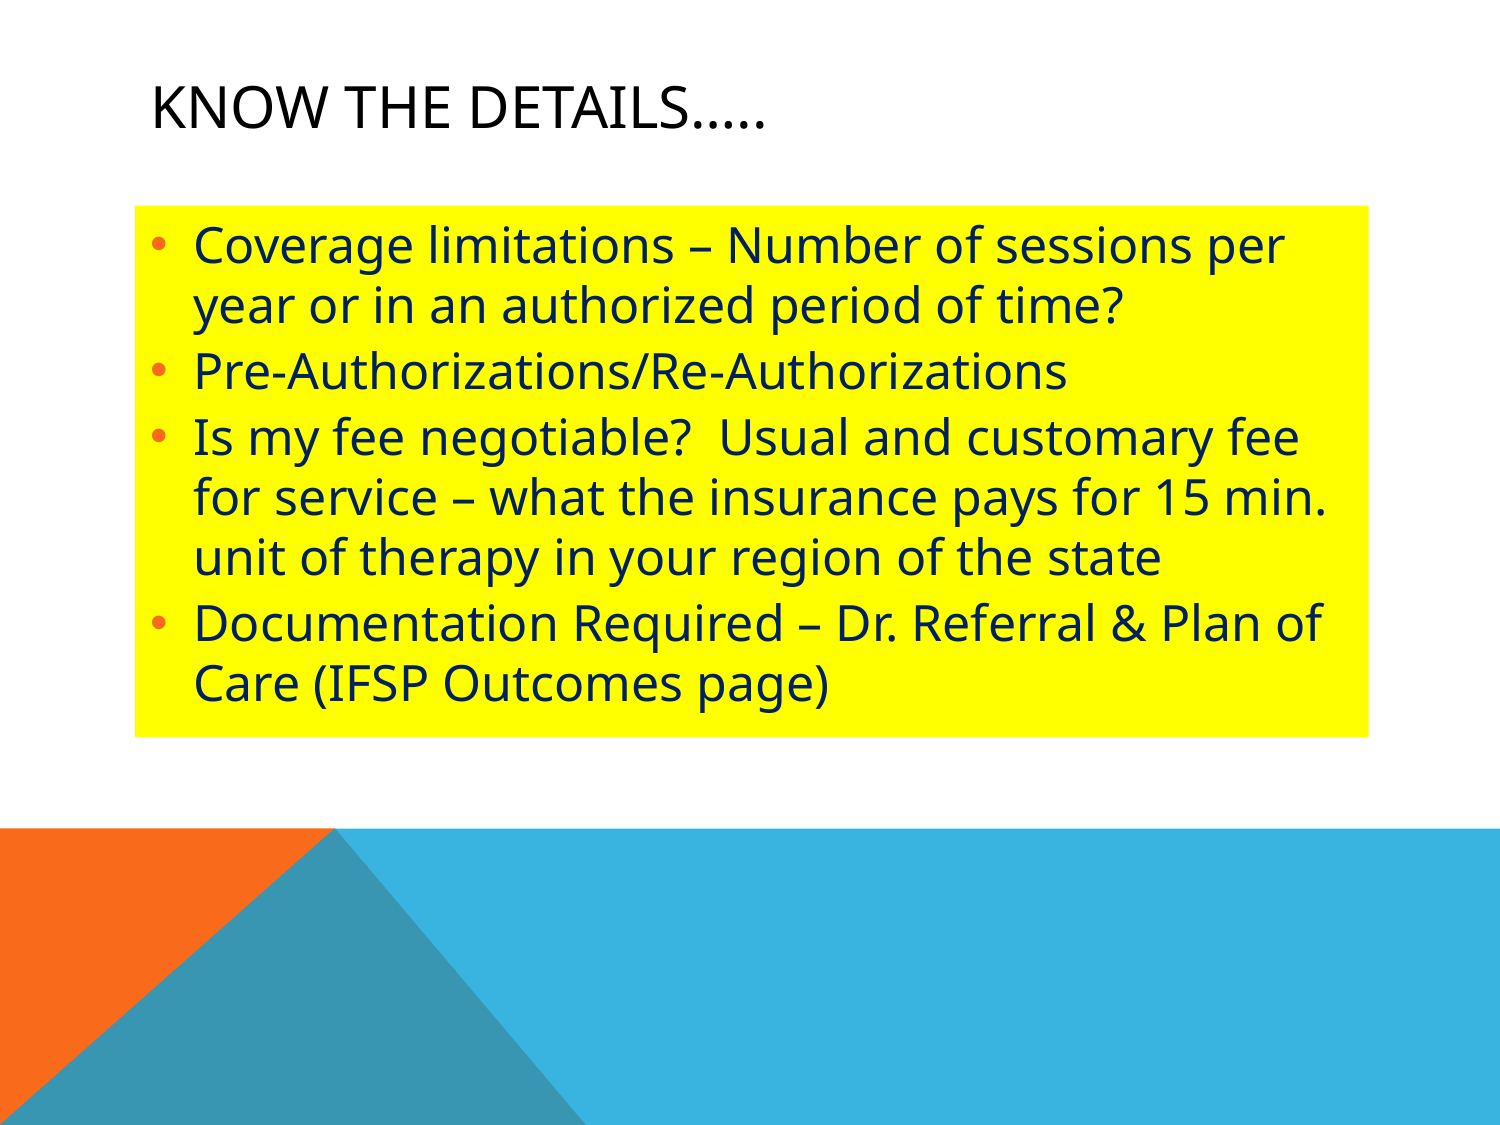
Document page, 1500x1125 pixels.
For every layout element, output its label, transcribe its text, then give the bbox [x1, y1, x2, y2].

list Coverage limitations – Number of sessions per year or in an authorized period of time? Pre-Authorizations/Re-Authorizations Is my fee negotiable? Usual and customary fee for service – what the insurance pays for 15 min. unit of therapy in your region of the state Documentation Required – Dr. Referral & Plan of Care (IFSP Outcomes page) [135, 205, 1369, 738]
title Know the details….. [135, 60, 1369, 150]
